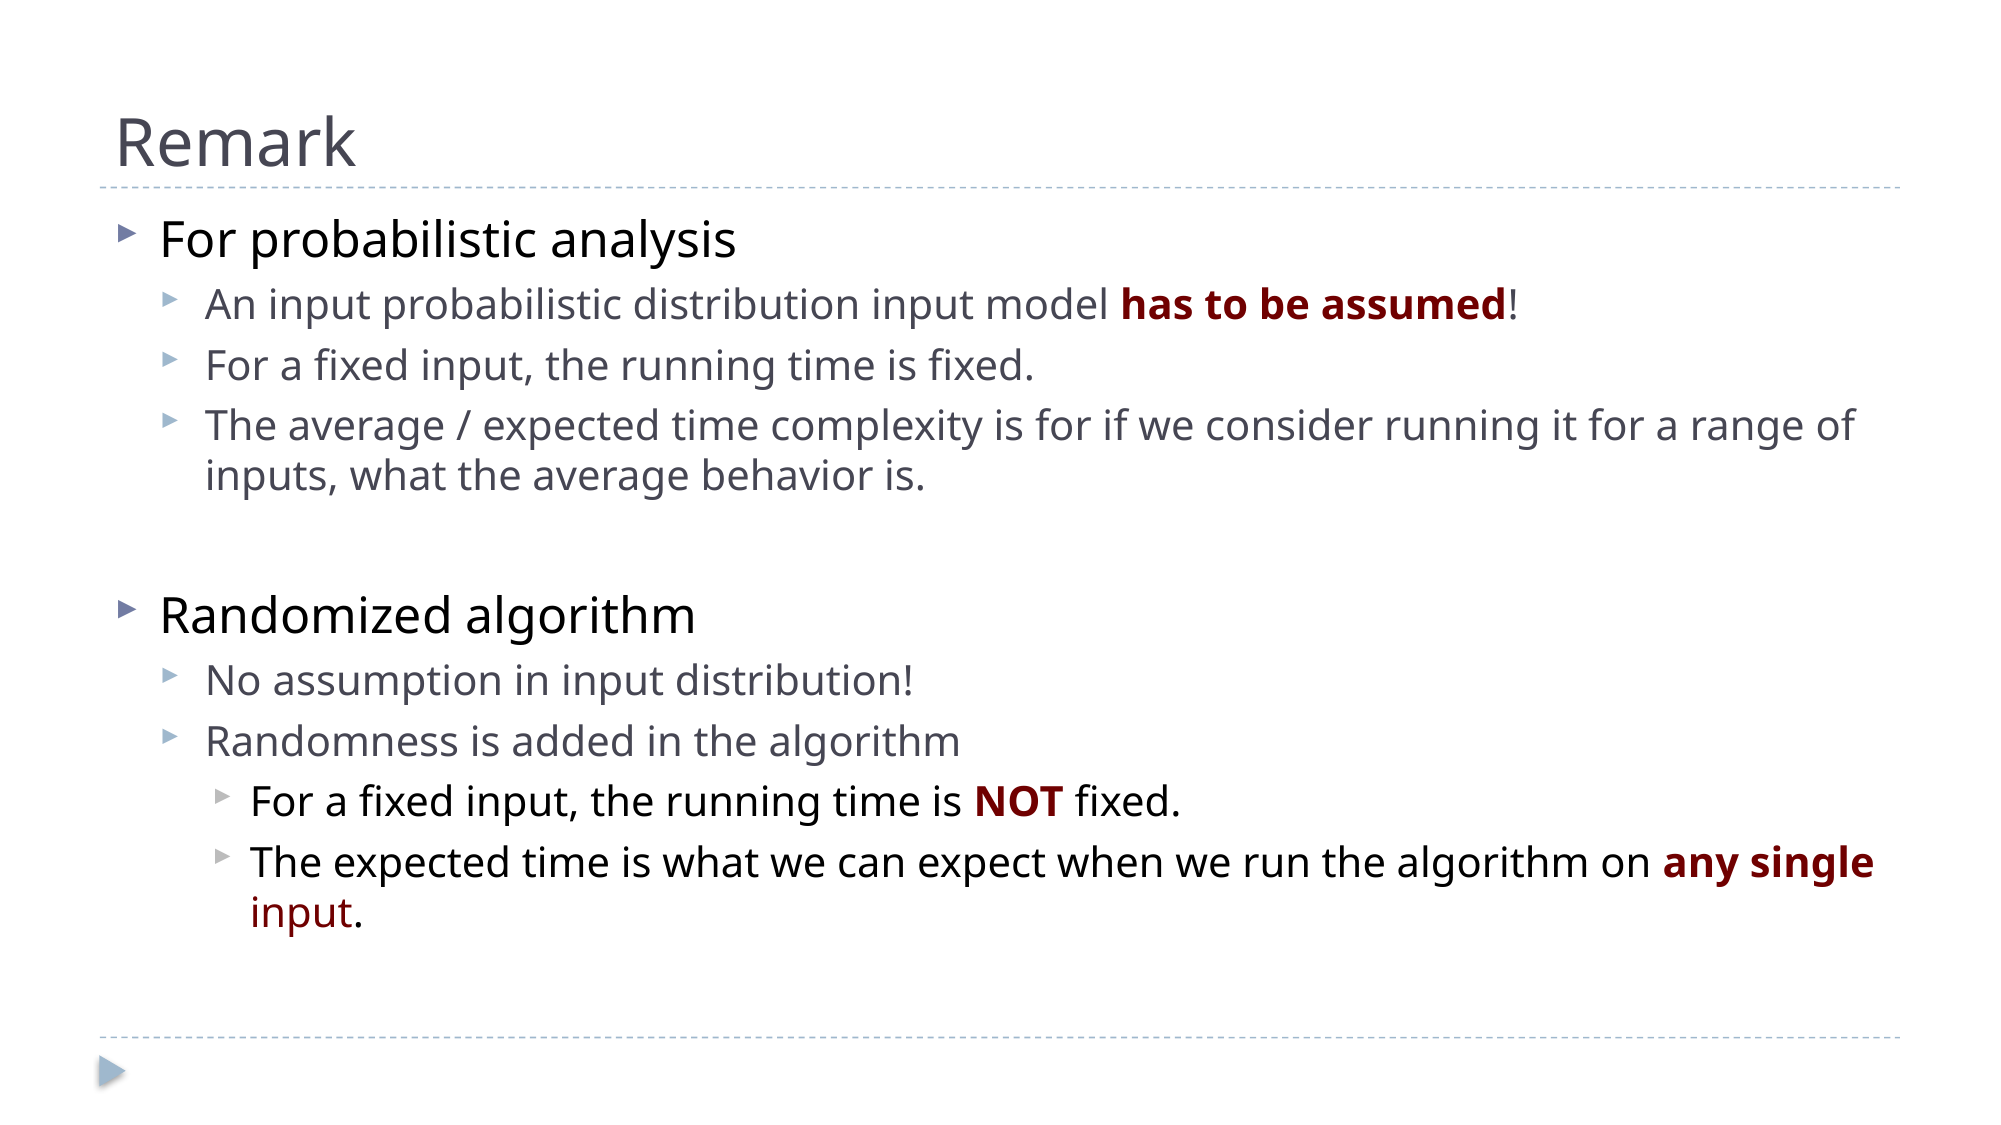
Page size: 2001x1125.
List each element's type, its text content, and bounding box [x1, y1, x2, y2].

title Remark [99, 24, 1901, 188]
list For probabilistic analysis An input probabilistic distribution input model has to be assumed! For a fixed input, the running time is fixed. The average / expected time complexity is for if we consider running it for a range of inputs, what the average behavior is. Randomized algorithm No assumption in input distribution! Randomness is added in the algorithm For a fixed input, the running time is NOT fixed. The expected time is what we can expect when we run the algorithm on any single input. [99, 199, 1901, 1011]
